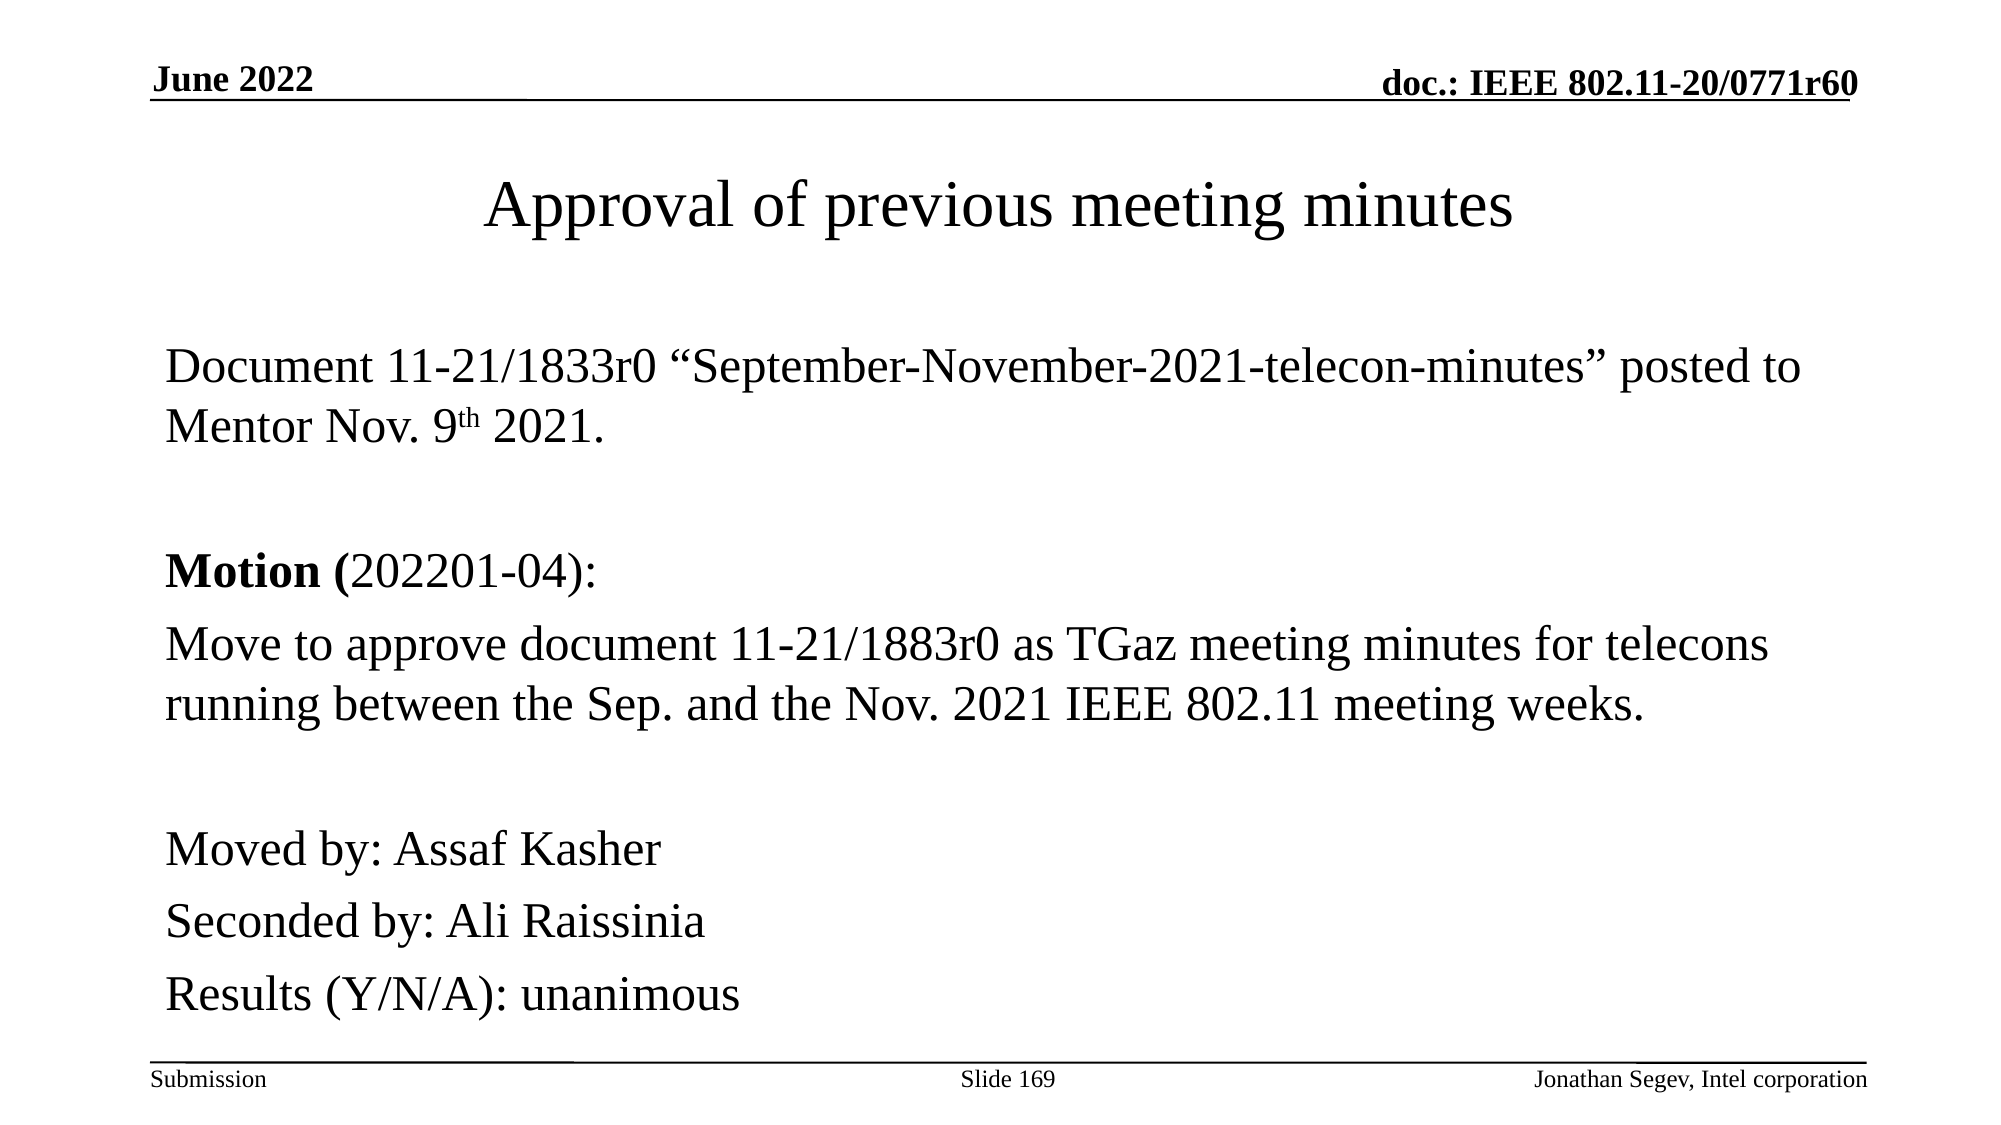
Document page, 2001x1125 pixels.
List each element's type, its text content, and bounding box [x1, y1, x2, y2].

footer Jonathan Segev, Intel corporation [1171, 1061, 1869, 1093]
title Approval of previous meeting minutes [149, 112, 1850, 288]
slide_number Slide 169 [950, 1061, 1067, 1123]
list Document 11-21/1833r0 “September-November-2021-telecon-minutes” posted to Mentor Nov. 9th 2021. Motion (202201-04): Move to approve document 11-21/1883r0 as TGaz meeting minutes for telecons running between the Sep. and the Nov. 2021 IEEE 802.11 meeting weeks. Moved by: Assaf Kasher Seconded by: Ali Raissinia Results (Y/N/A): unanimous [149, 324, 1850, 1000]
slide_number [152, 54, 563, 100]
